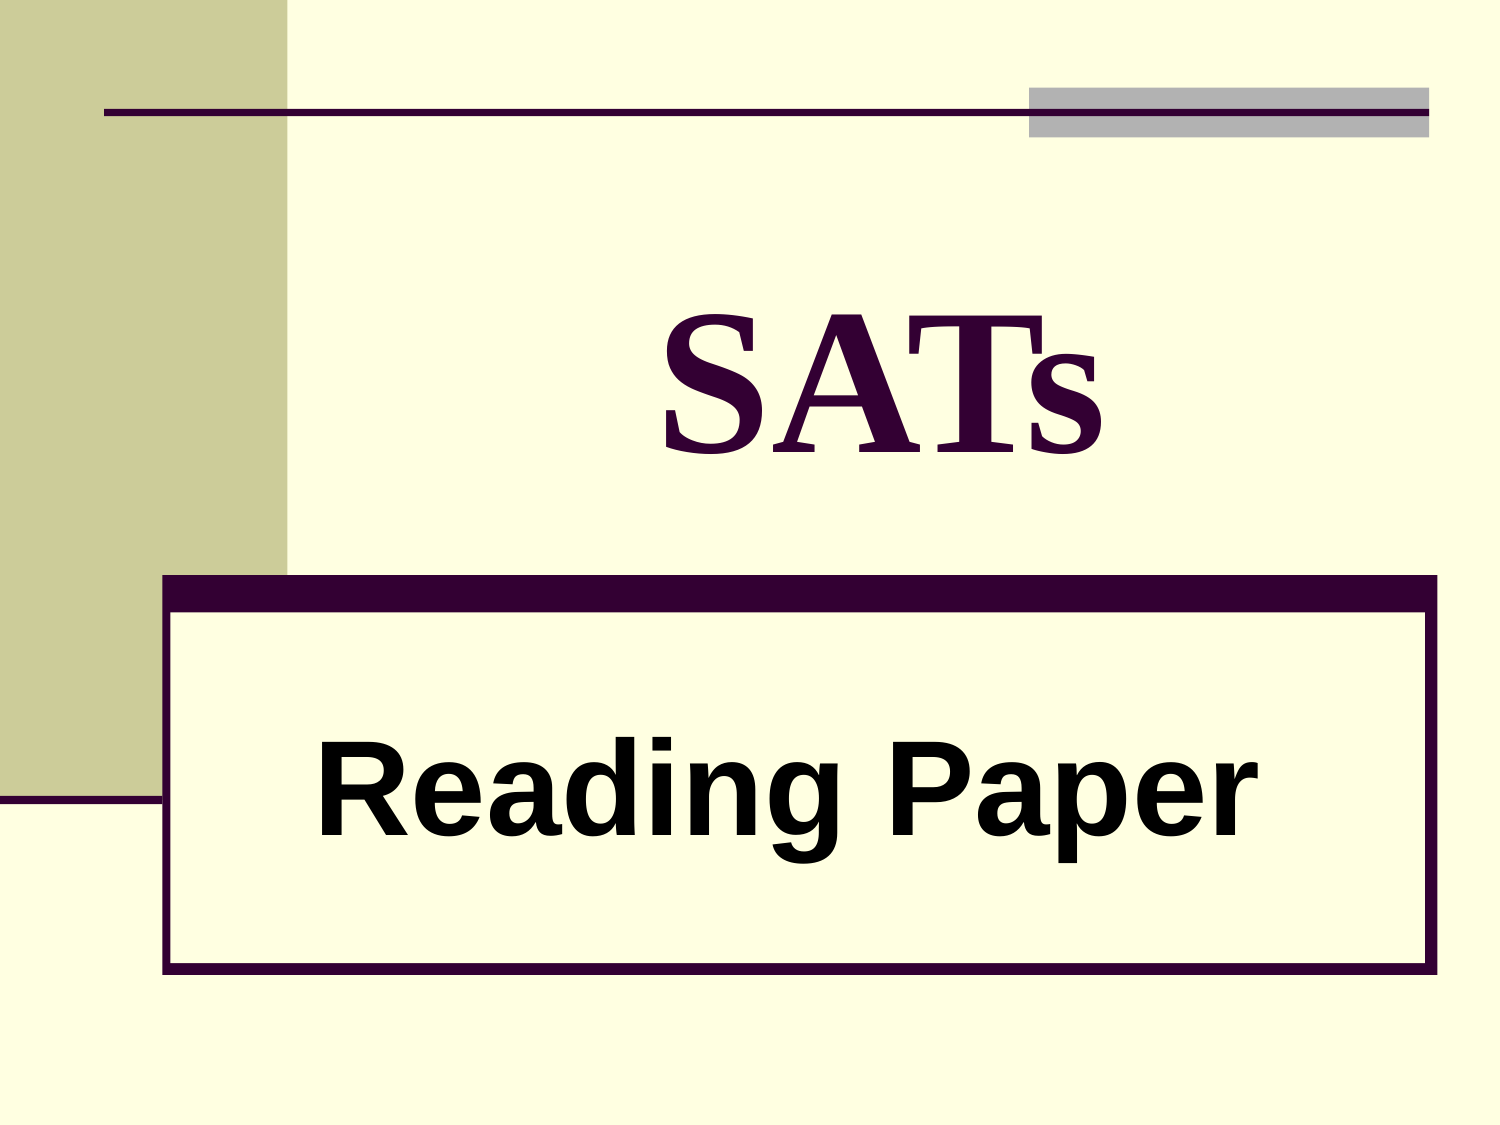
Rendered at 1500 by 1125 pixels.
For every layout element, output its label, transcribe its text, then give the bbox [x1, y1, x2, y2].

subtitle Reading Paper [225, 650, 1350, 913]
title SATs [337, 187, 1425, 550]
